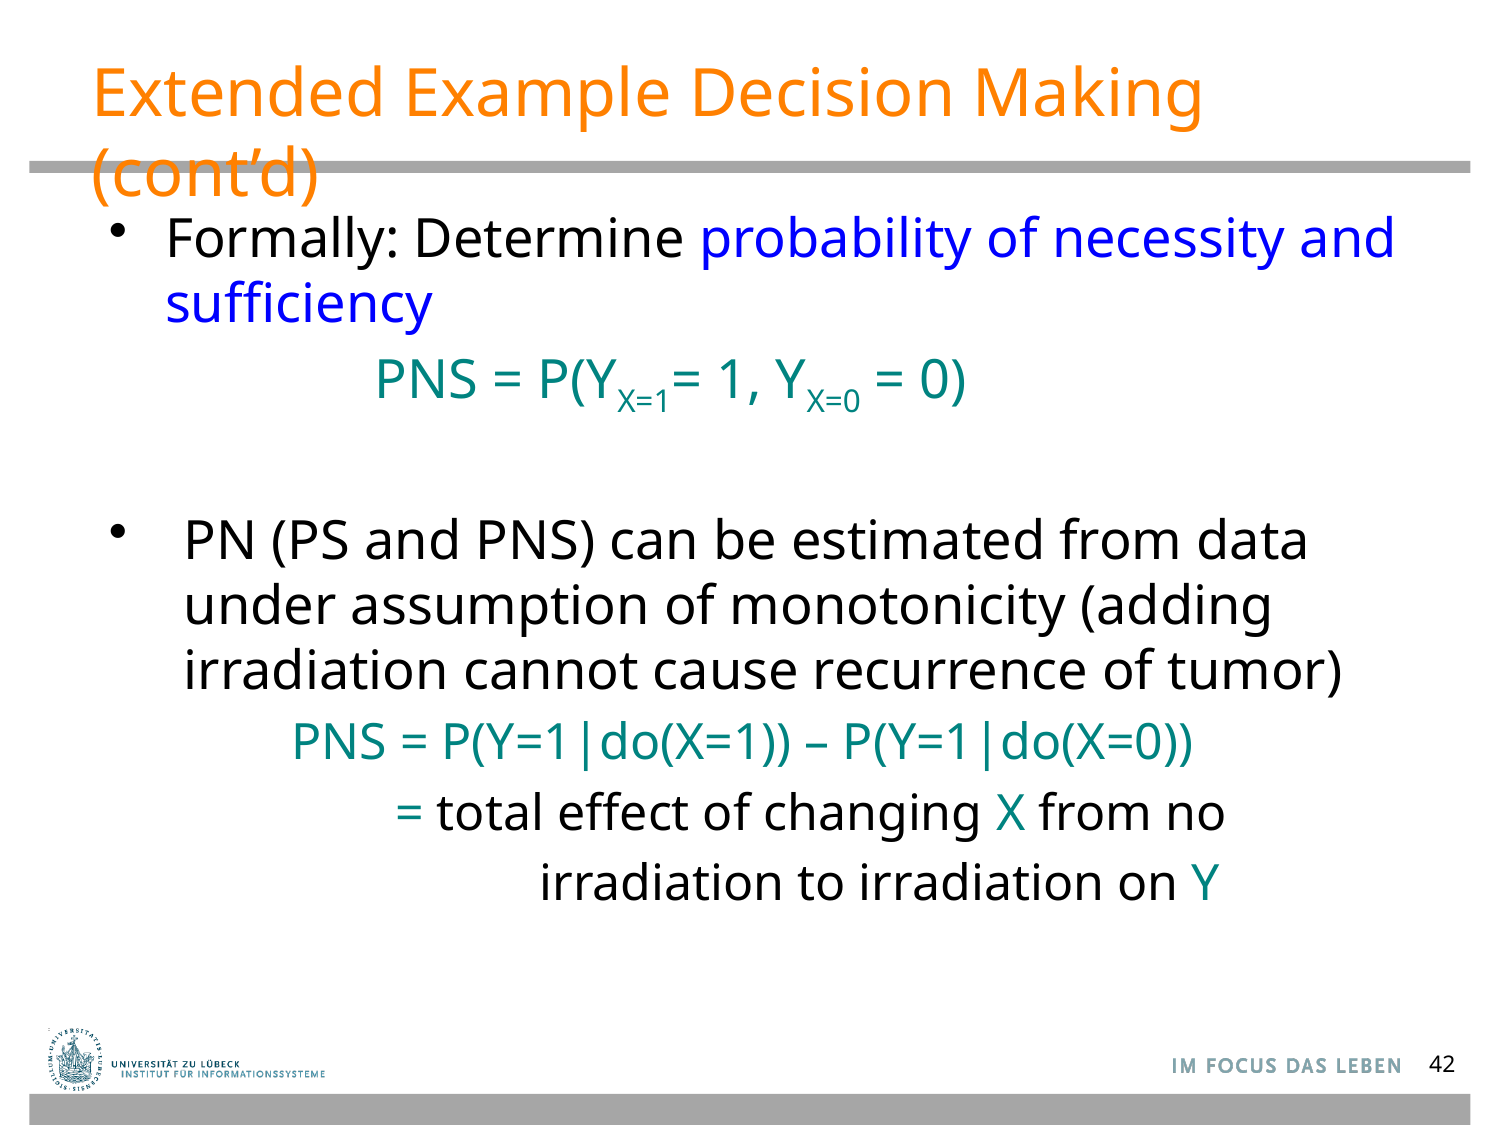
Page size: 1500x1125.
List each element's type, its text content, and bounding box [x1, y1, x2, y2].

slide_number 42 [1305, 1050, 1471, 1083]
title Extended Example Decision Making (cont’d) [76, 42, 1427, 126]
list Formally: Determine probability of necessity and sufficiency PNS = P(YX=1= 1, YX=0 = 0) PN (PS and PNS) can be estimated from data under assumption of monotonicity (adding irradiation cannot cause recurrence of tumor) PNS = P(Y=1|do(X=1)) – P(Y=1|do(X=0)) = total effect of changing X from no irradiation to irradiation on Y [75, 196, 1425, 846]
picture [1173, 1058, 1305, 1073]
